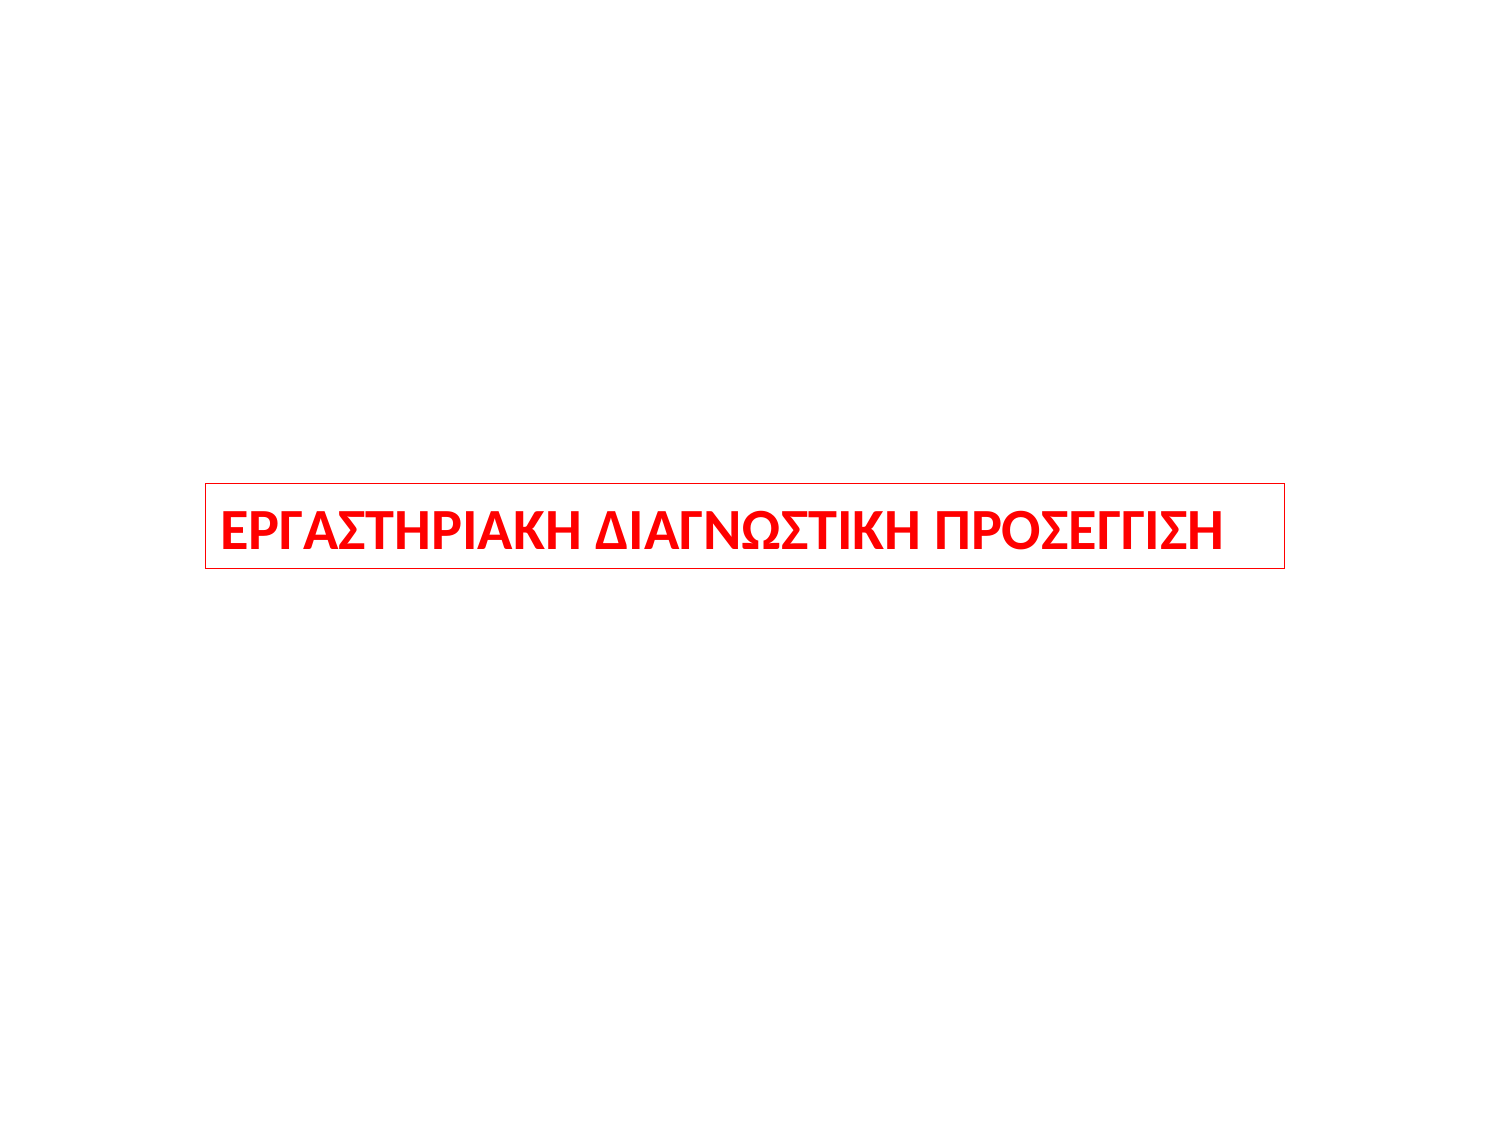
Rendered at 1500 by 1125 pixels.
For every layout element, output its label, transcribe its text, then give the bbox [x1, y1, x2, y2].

text_box ΕΡΓΑΣΤΗΡΙΑΚΗ ΔΙΑΓΝΩΣΤΙΚΗ ΠΡΟΣΕΓΓΙΣΗ [205, 483, 1285, 569]
